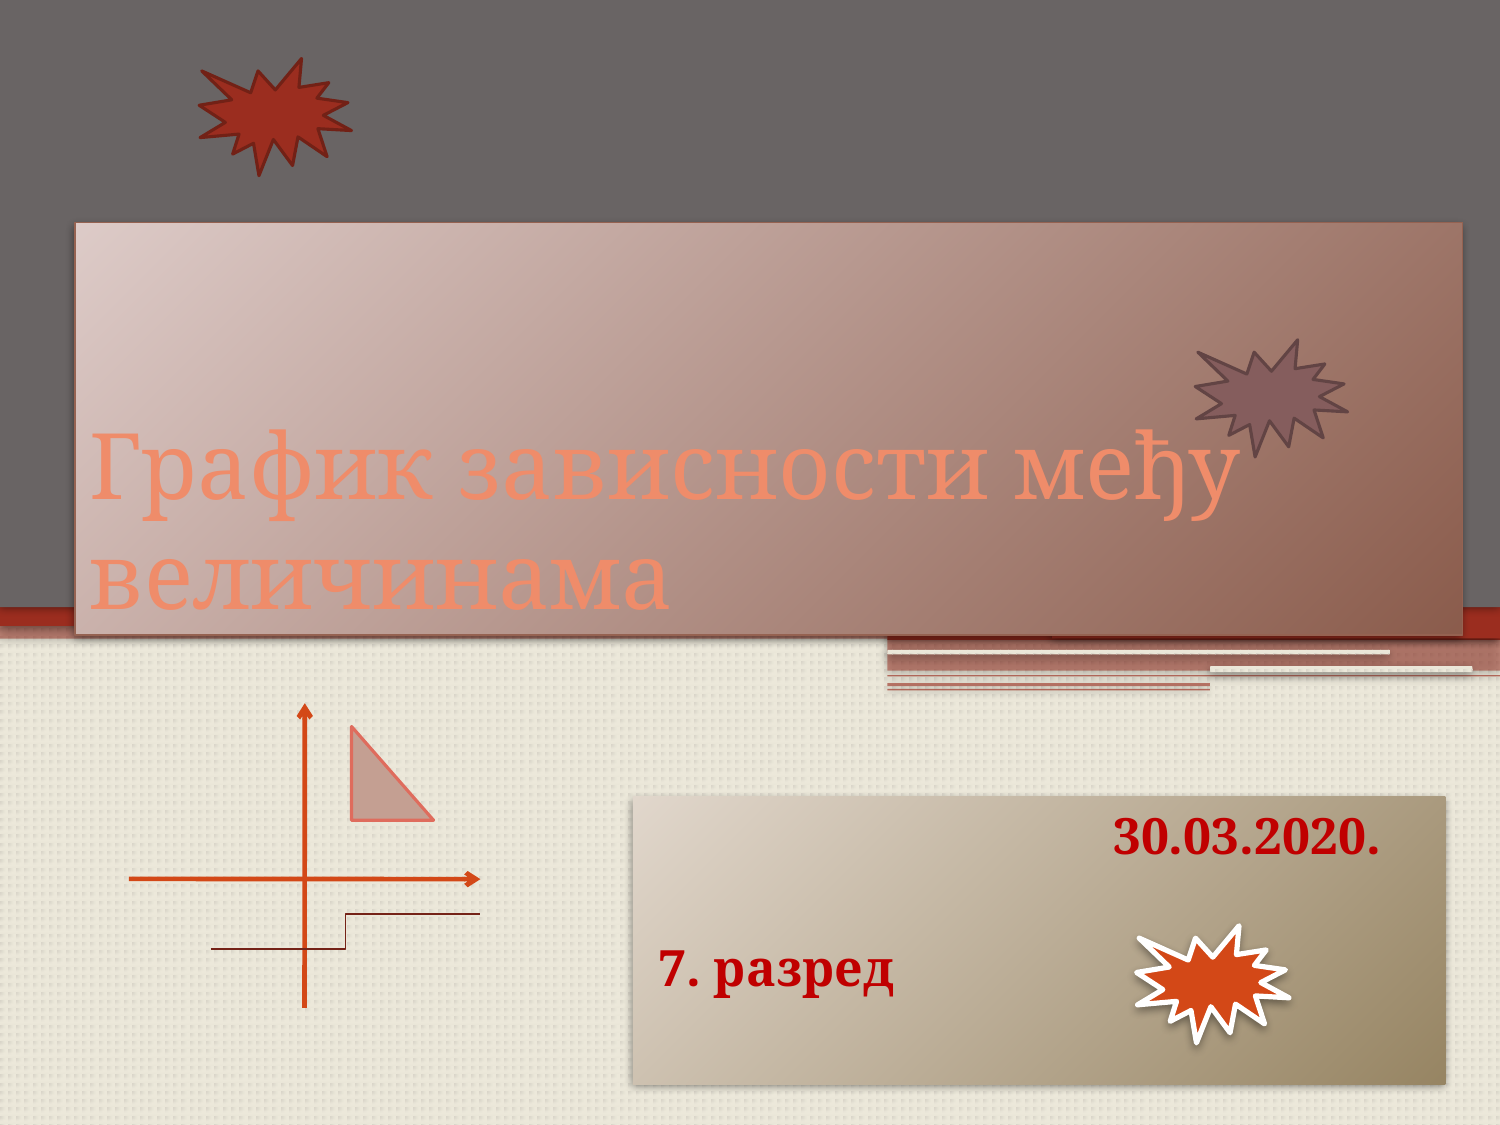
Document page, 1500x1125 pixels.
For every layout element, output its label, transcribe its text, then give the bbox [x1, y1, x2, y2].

text_box [1193, 338, 1350, 459]
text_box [210, 913, 481, 950]
text_box [197, 57, 354, 178]
text_box [1134, 923, 1292, 1046]
title График зависности међу величинама [74, 222, 1463, 636]
subtitle 30.03.2020. 7. разред [632, 796, 1446, 1085]
text_box [349, 725, 436, 822]
